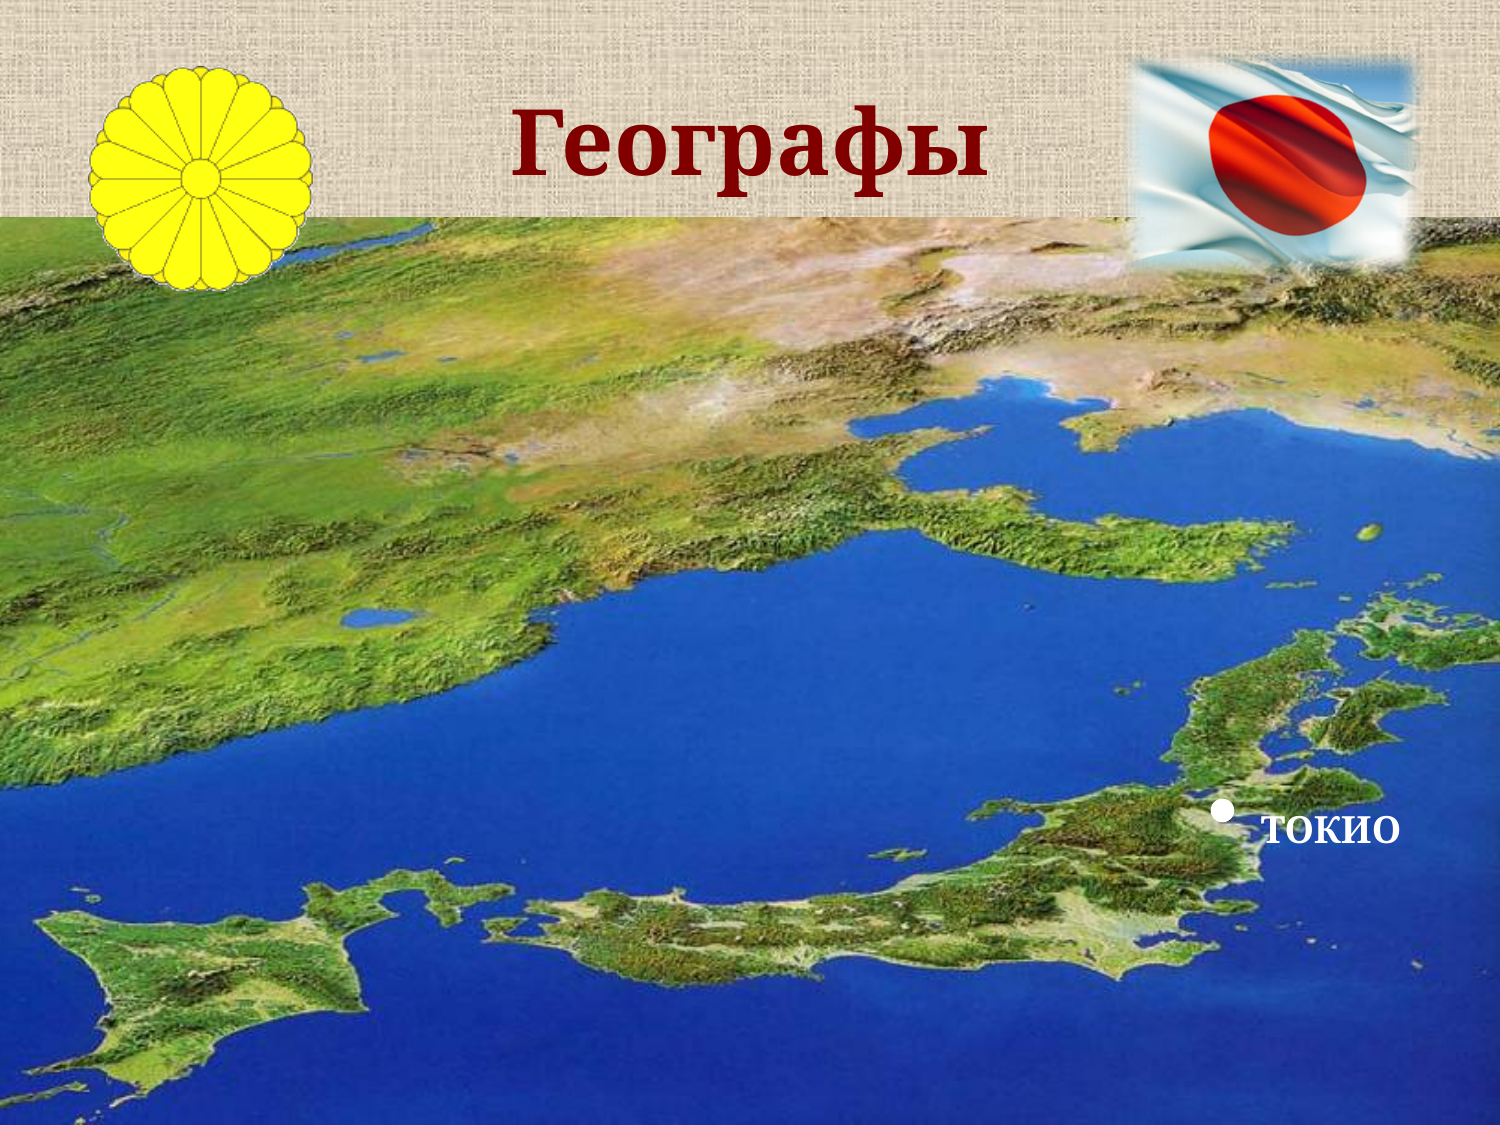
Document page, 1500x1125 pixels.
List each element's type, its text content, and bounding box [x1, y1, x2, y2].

title Географы [75, 45, 1113, 216]
picture [0, 0, 1500, 1125]
